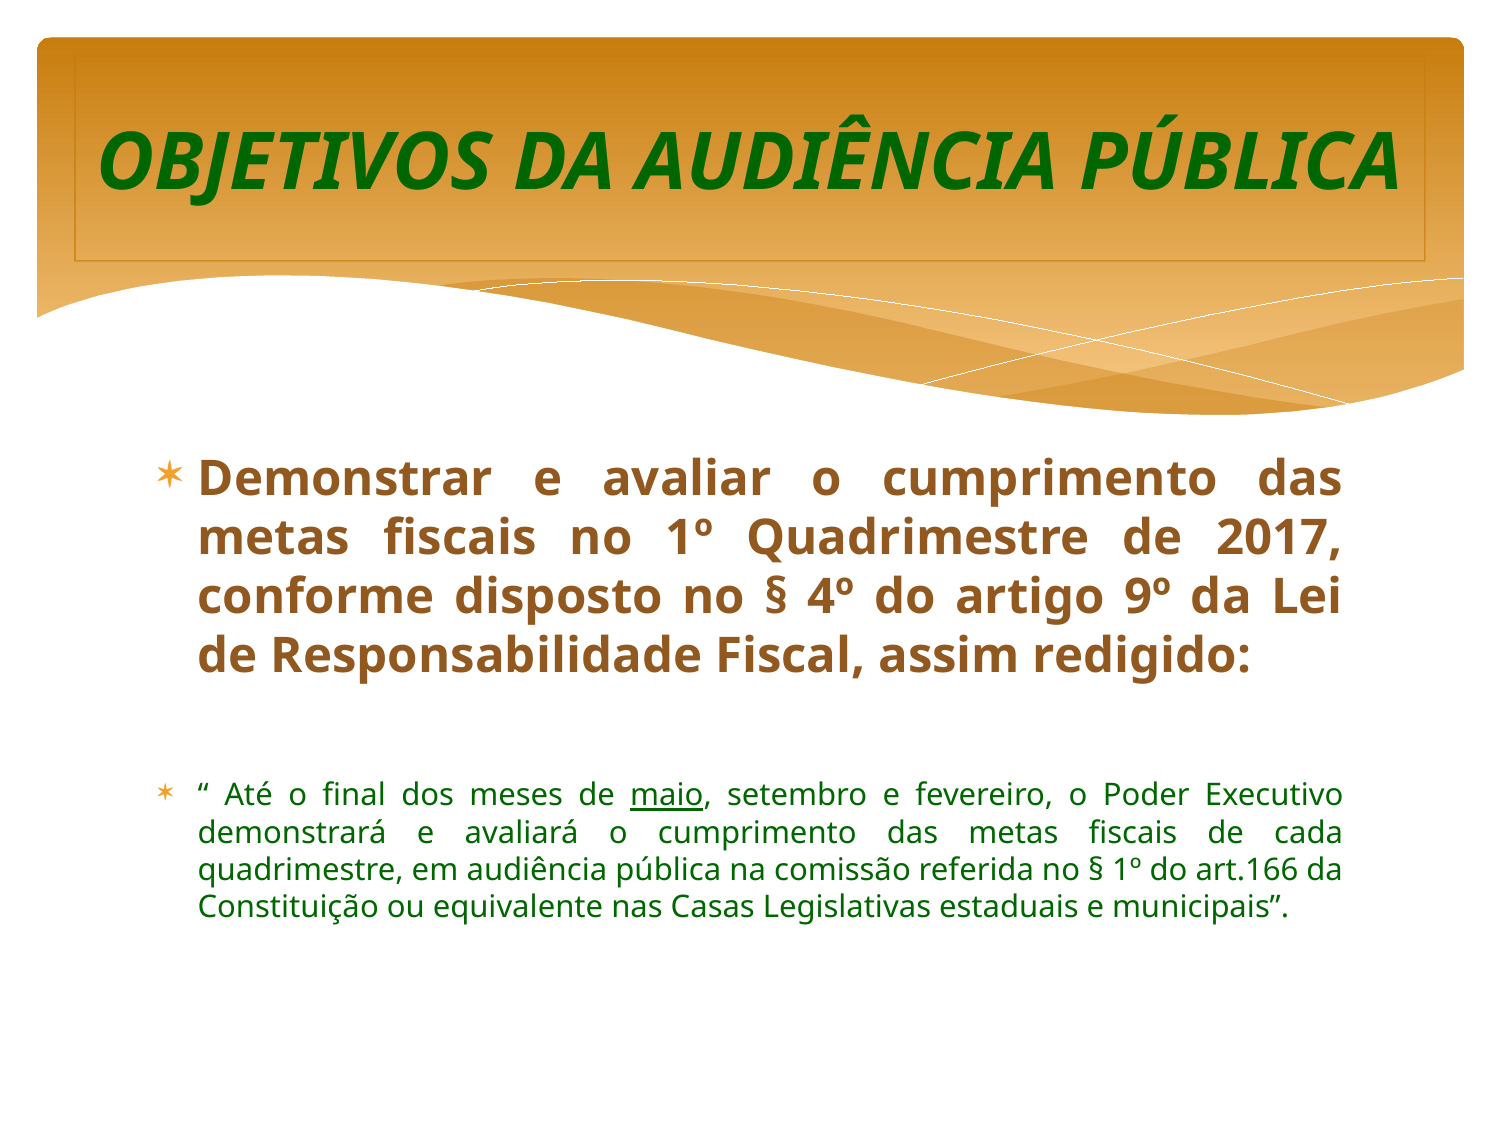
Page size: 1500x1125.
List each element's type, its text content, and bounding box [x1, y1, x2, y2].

title OBJETIVOS DA AUDIÊNCIA PÚBLICA [74, 55, 1426, 262]
list Demonstrar e avaliar o cumprimento das metas fiscais no 1º Quadrimestre de 2017, conforme disposto no § 4º do artigo 9º da Lei de Responsabilidade Fiscal, assim redigido: “ Até o final dos meses de maio, setembro e fevereiro, o Poder Executivo demonstrará e avaliará o cumprimento das metas fiscais de cada quadrimestre, em audiência pública na comissão referida no § 1º do art.166 da Constituição ou equivalente nas Casas Legislativas estaduais e municipais”. [142, 438, 1359, 1006]
